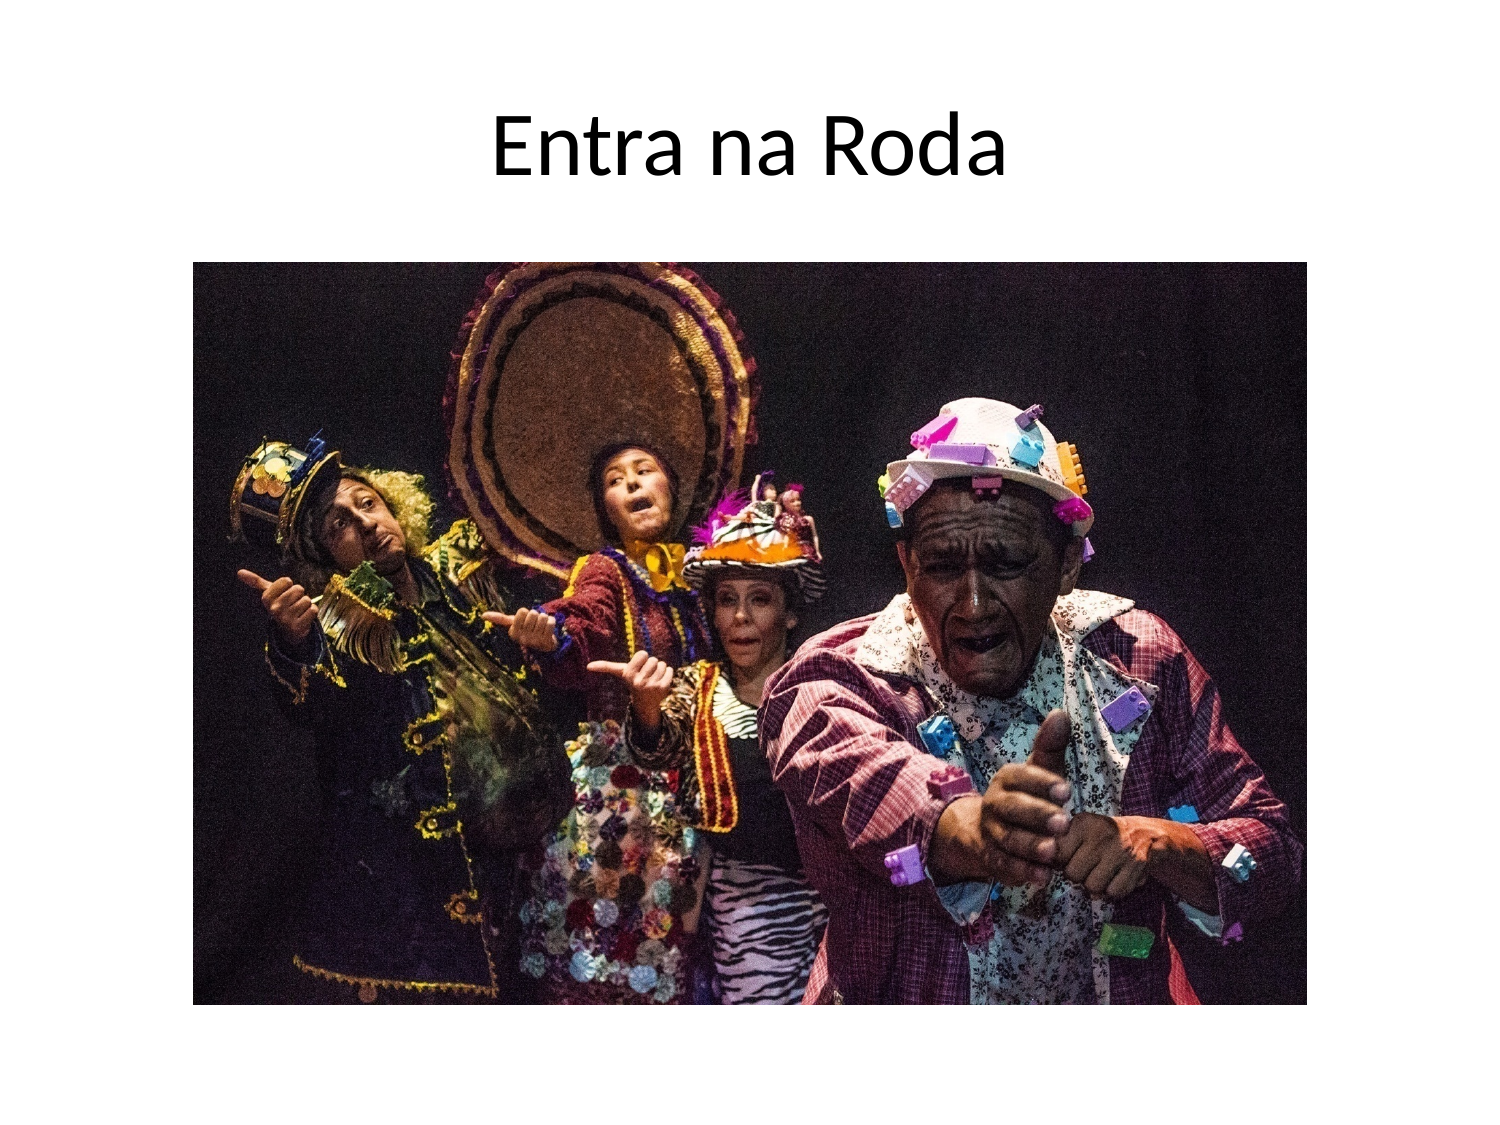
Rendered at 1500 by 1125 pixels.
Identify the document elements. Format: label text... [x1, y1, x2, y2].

title Entra na Roda [75, 45, 1425, 233]
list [192, 262, 1308, 1006]
